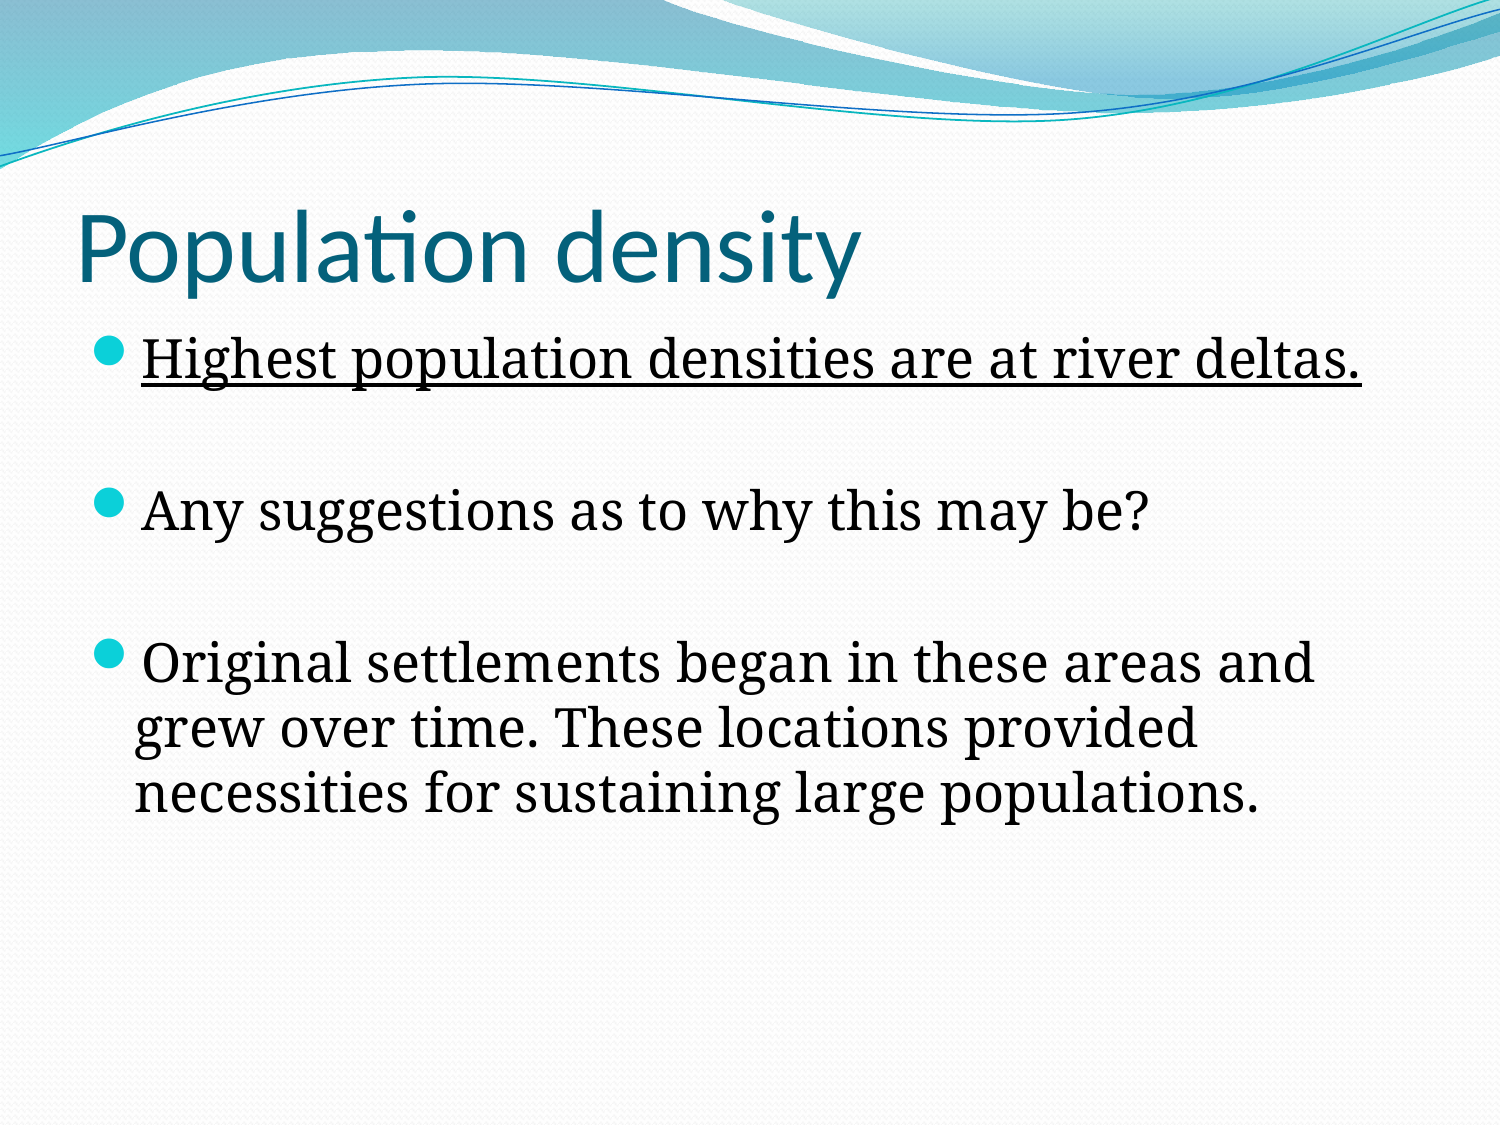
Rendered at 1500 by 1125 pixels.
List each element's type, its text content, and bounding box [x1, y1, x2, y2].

list Highest population densities are at river deltas. Any suggestions as to why this may be? Original settlements began in these areas and grew over time. These locations provided necessities for sustaining large populations. [75, 317, 1425, 1038]
title Population density [75, 115, 1425, 303]
